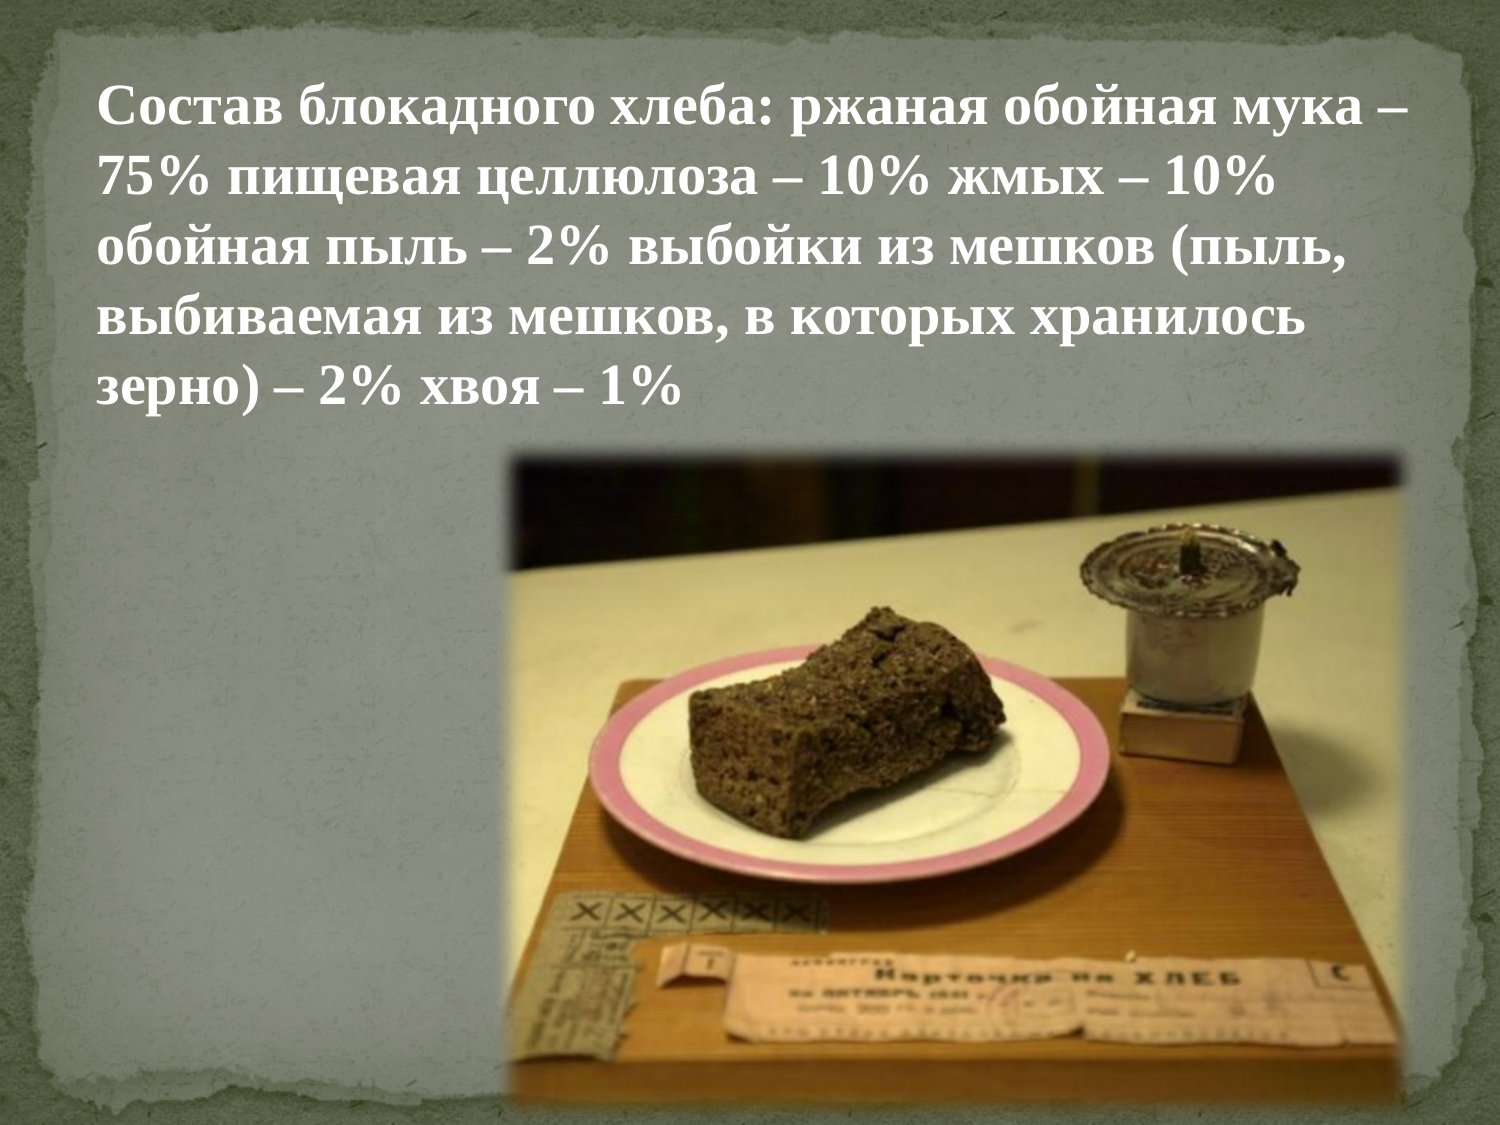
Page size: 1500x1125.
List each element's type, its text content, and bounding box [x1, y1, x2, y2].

picture [493, 438, 1421, 1124]
text_box Состав блокадного хлеба: ржаная обойная мука – 75% пищевая целлюлоза – 10% жмых – 10% обойная пыль – 2% выбойки из мешков (пыль, выбиваемая из мешков, в которых хранилось зерно) – 2% хвоя – 1% [81, 58, 1430, 424]
